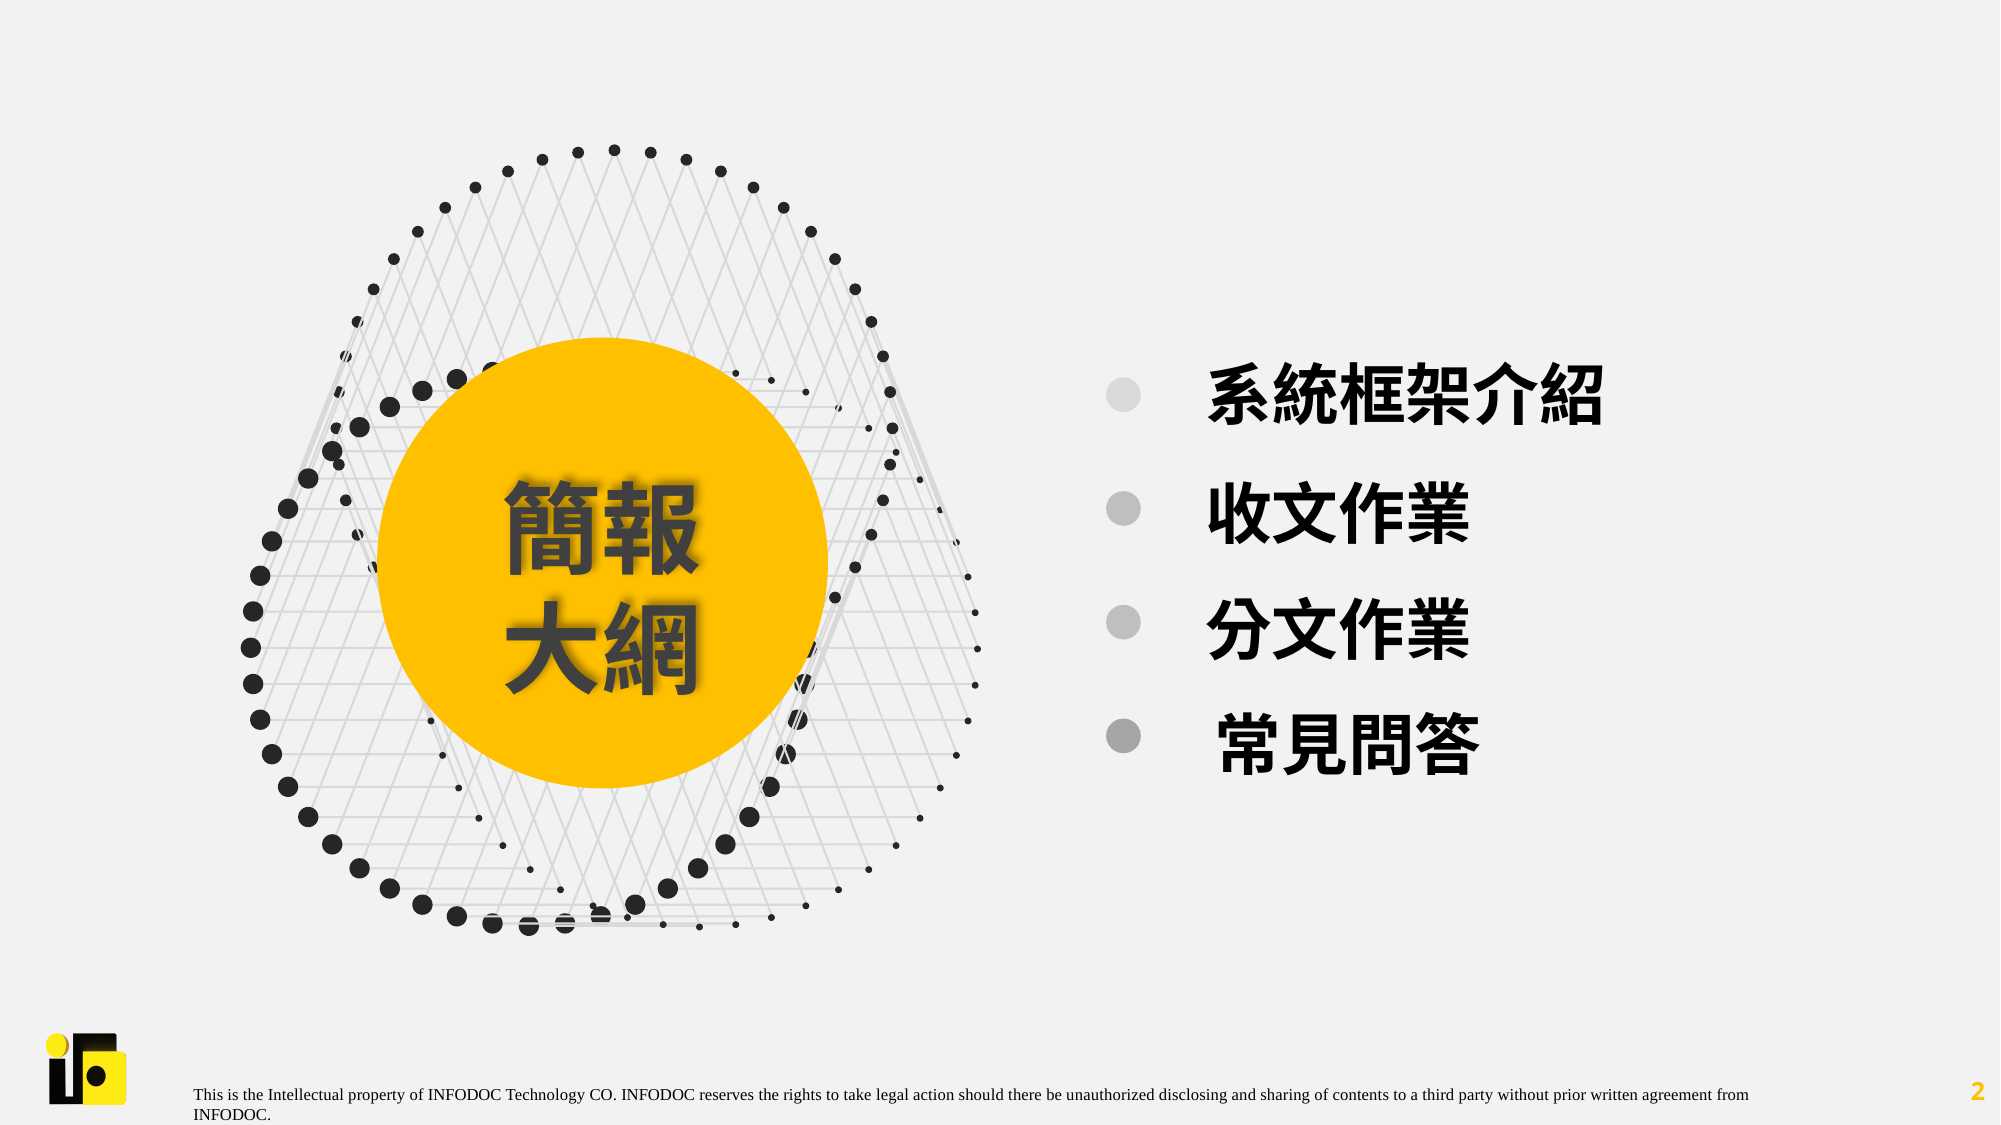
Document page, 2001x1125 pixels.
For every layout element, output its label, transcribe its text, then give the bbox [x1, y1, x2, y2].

list 簡報大網 [475, 458, 728, 680]
text_box 收文作業 [1190, 464, 1488, 559]
text_box 常見問答 [1199, 695, 1497, 790]
picture [38, 973, 127, 1125]
text_box 分文作業 [1190, 580, 1488, 675]
text_box 系統框架介紹 [1190, 345, 1622, 441]
slide_number 2 [1550, 1062, 2000, 1123]
